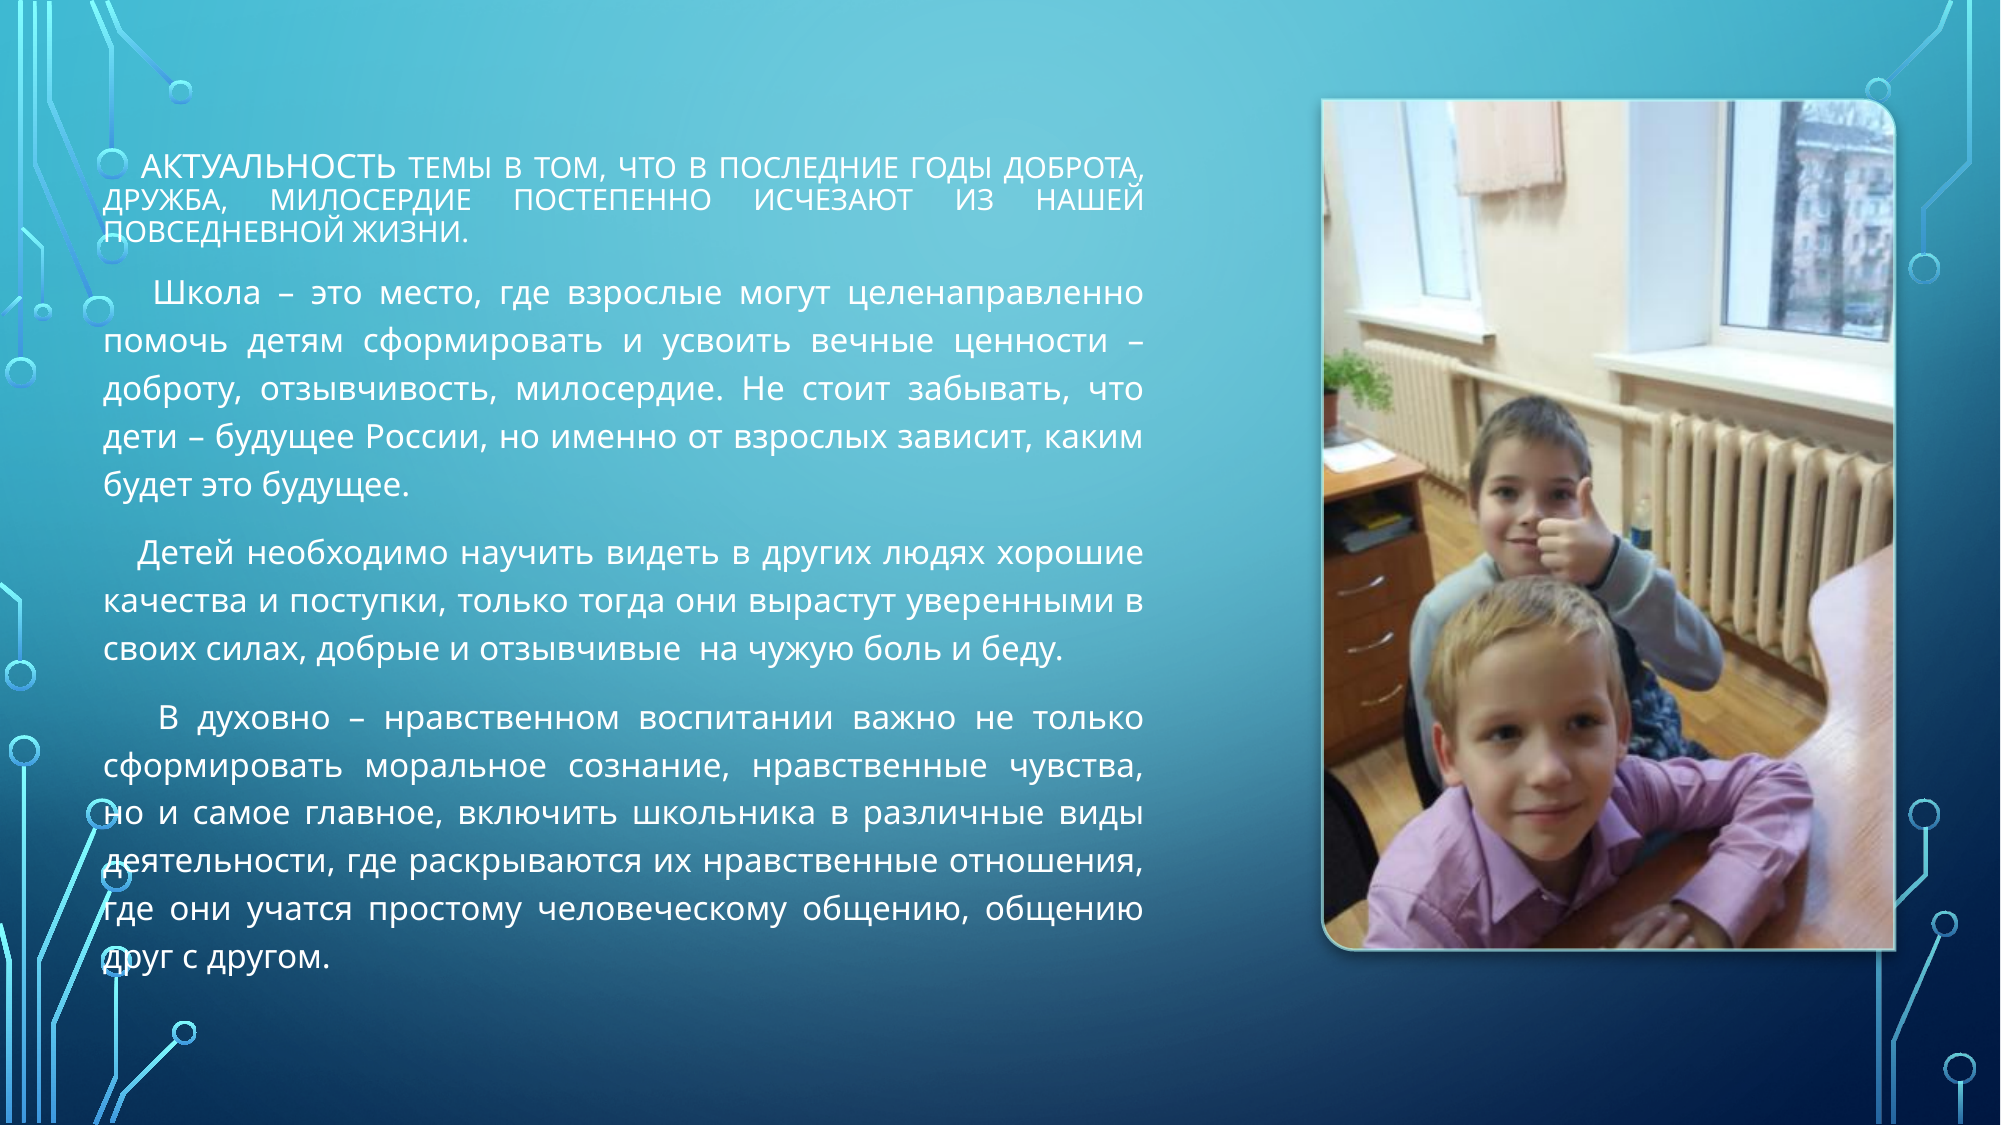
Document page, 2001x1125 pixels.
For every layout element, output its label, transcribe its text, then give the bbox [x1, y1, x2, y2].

list Школа – это место, где взрослые могут целенаправленно помочь детям сформировать и усвоить вечные ценности – доброту, отзывчивость, милосердие. Не стоит забывать, что дети – будущее России, но именно от взрослых зависит, каким будет это будущее. Детей необходимо научить видеть в других людях хорошие качества и поступки, только тогда они вырастут уверенными в своих силах, добрые и отзывчивые на чужую боль и беду. В духовно – нравственном воспитании важно не только сформировать моральное сознание, нравственные чувства, но и самое главное, включить школьника в различные виды деятельности, где раскрываются их нравственные отношения, где они учатся простому человеческому общению, общению друг с другом. [87, 256, 1161, 1019]
title Актуальность темы в том, что в последние годы доброта, дружба, милосердие постепенно исчезают из нашей повседневной жизни. [87, 72, 1161, 256]
picture [1183, 102, 2000, 948]
